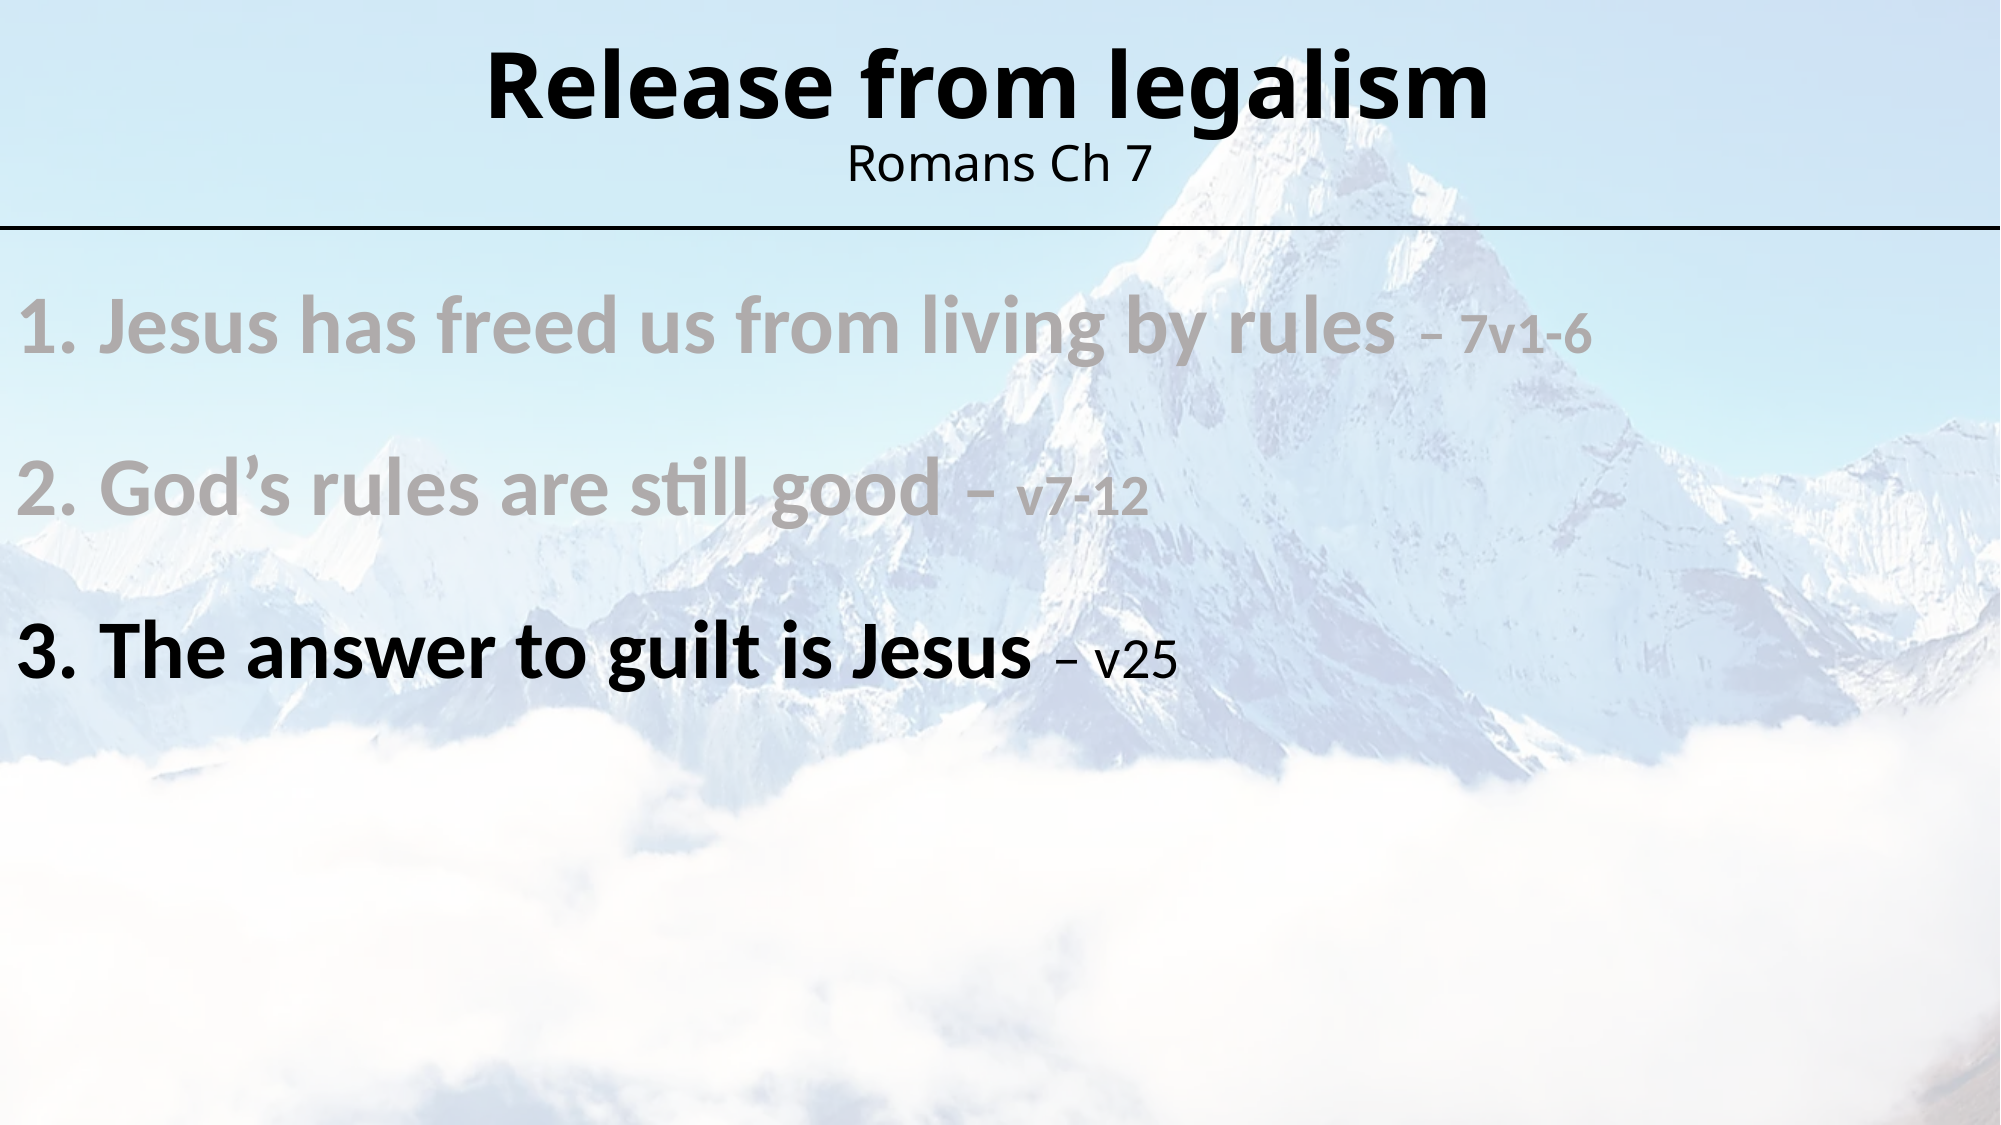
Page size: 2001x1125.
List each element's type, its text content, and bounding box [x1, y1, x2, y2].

text_box Release from legalism Romans Ch 7 [0, 2, 2000, 227]
list Jesus has freed us from living by rules – 7v1-6 God’s rules are still good – v7-12 The answer to guilt is Jesus – v25 [0, 262, 2000, 1125]
